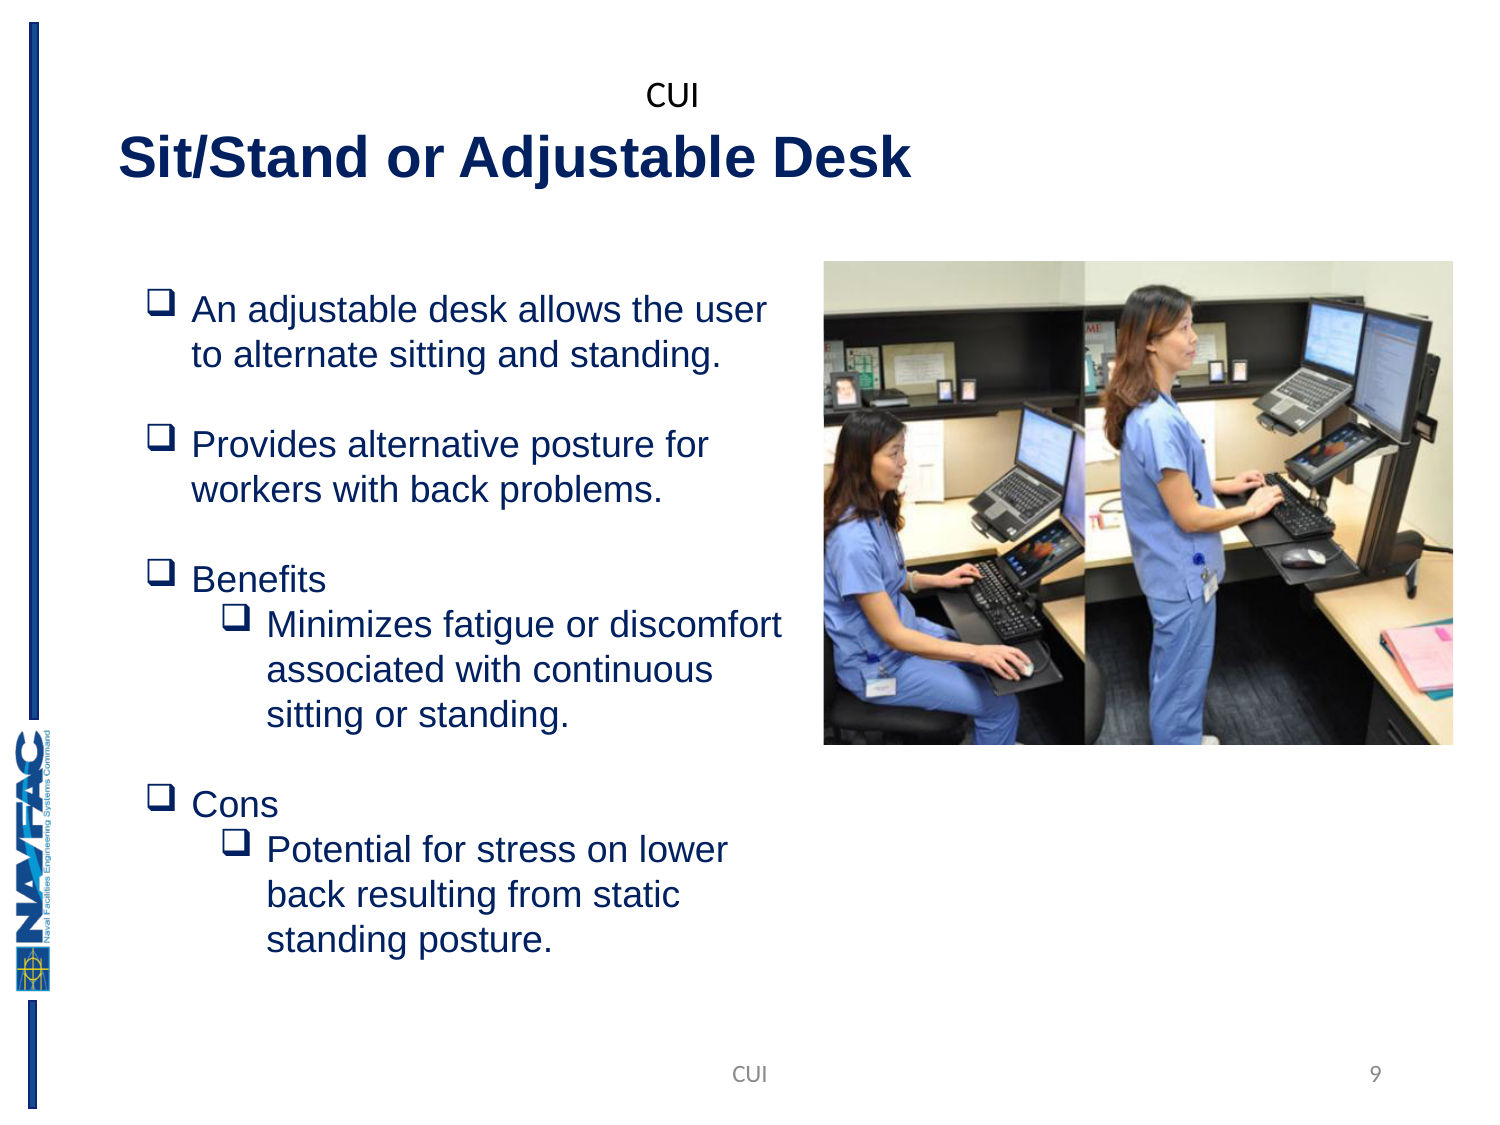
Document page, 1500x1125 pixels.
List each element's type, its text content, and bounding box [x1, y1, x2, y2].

slide_number 9 [1059, 1042, 1397, 1103]
footer CUI [496, 1042, 1004, 1103]
text_box An adjustable desk allows the user to alternate sitting and standing. Provides alternative posture for workers with back problems. Benefits Minimizes fatigue or discomfort associated with continuous sitting or standing. Cons Potential for stress on lower back resulting from static standing posture. [129, 277, 811, 1012]
picture [16, 730, 50, 992]
title Sit/Stand or Adjustable Desk [103, 49, 1397, 267]
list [823, 261, 1454, 745]
